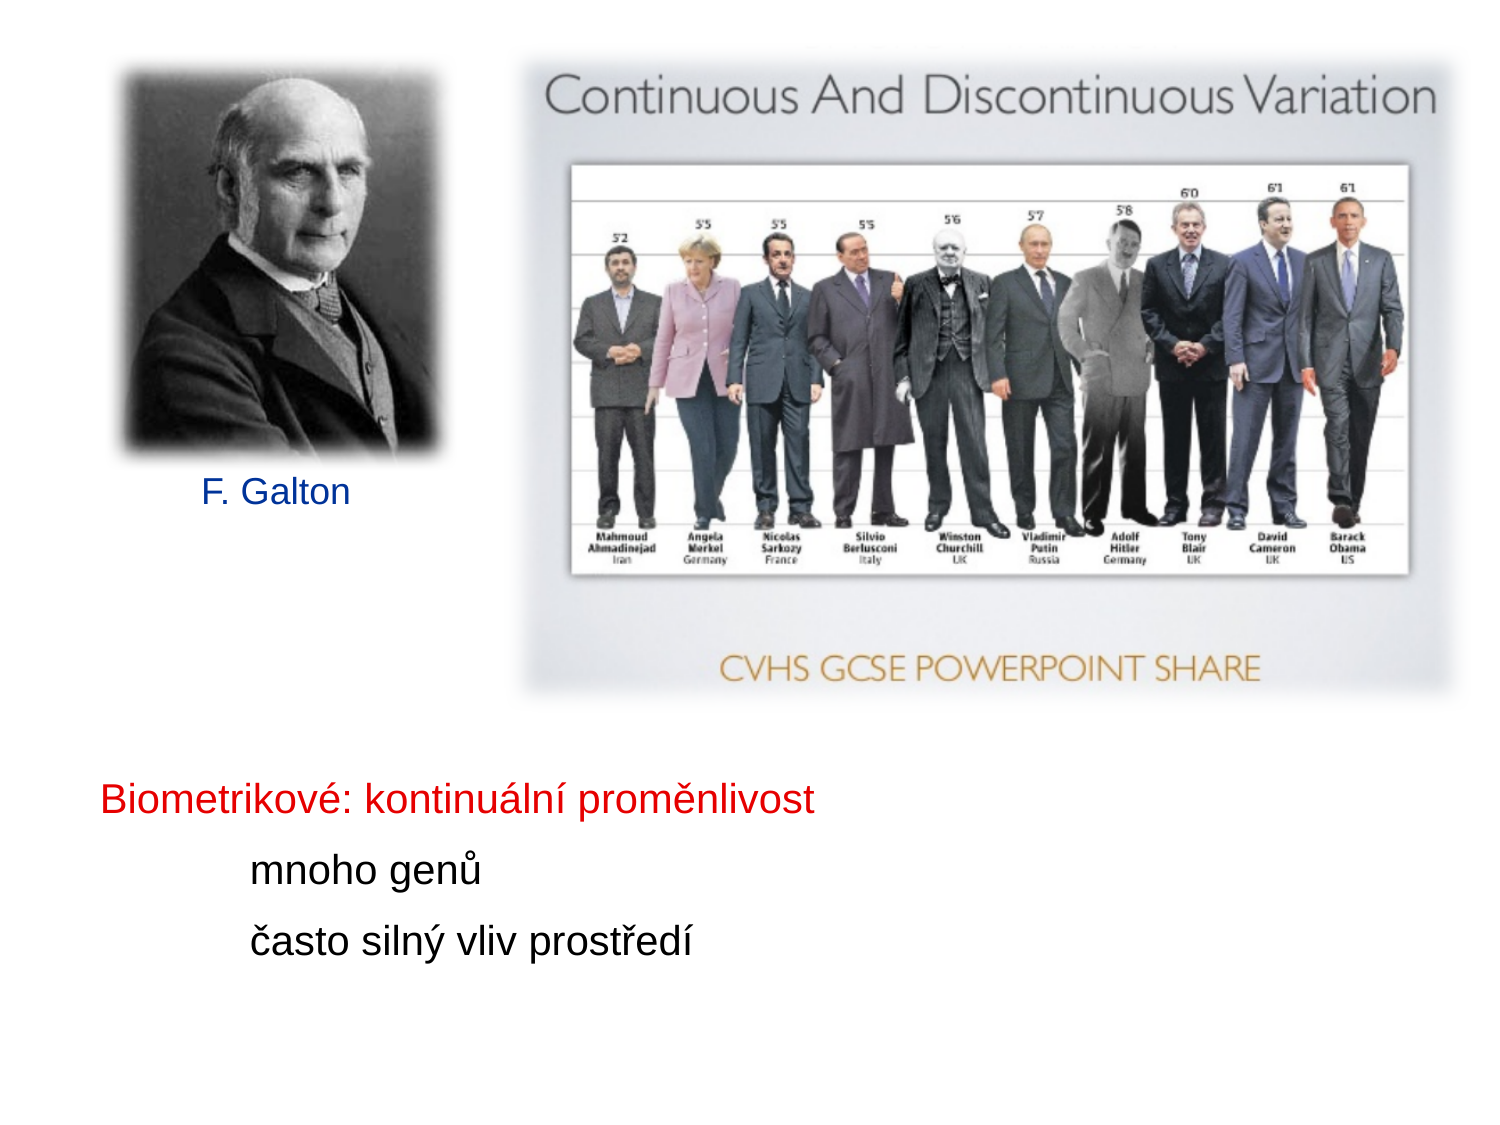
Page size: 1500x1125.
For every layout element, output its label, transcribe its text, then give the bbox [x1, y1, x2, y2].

text_box Biometrikové: kontinuální proměnlivost mnoho genů často silný vliv prostředí [85, 764, 831, 972]
picture [104, 52, 458, 472]
picture [504, 43, 1471, 714]
text_box F. Galton [186, 481, 367, 520]
